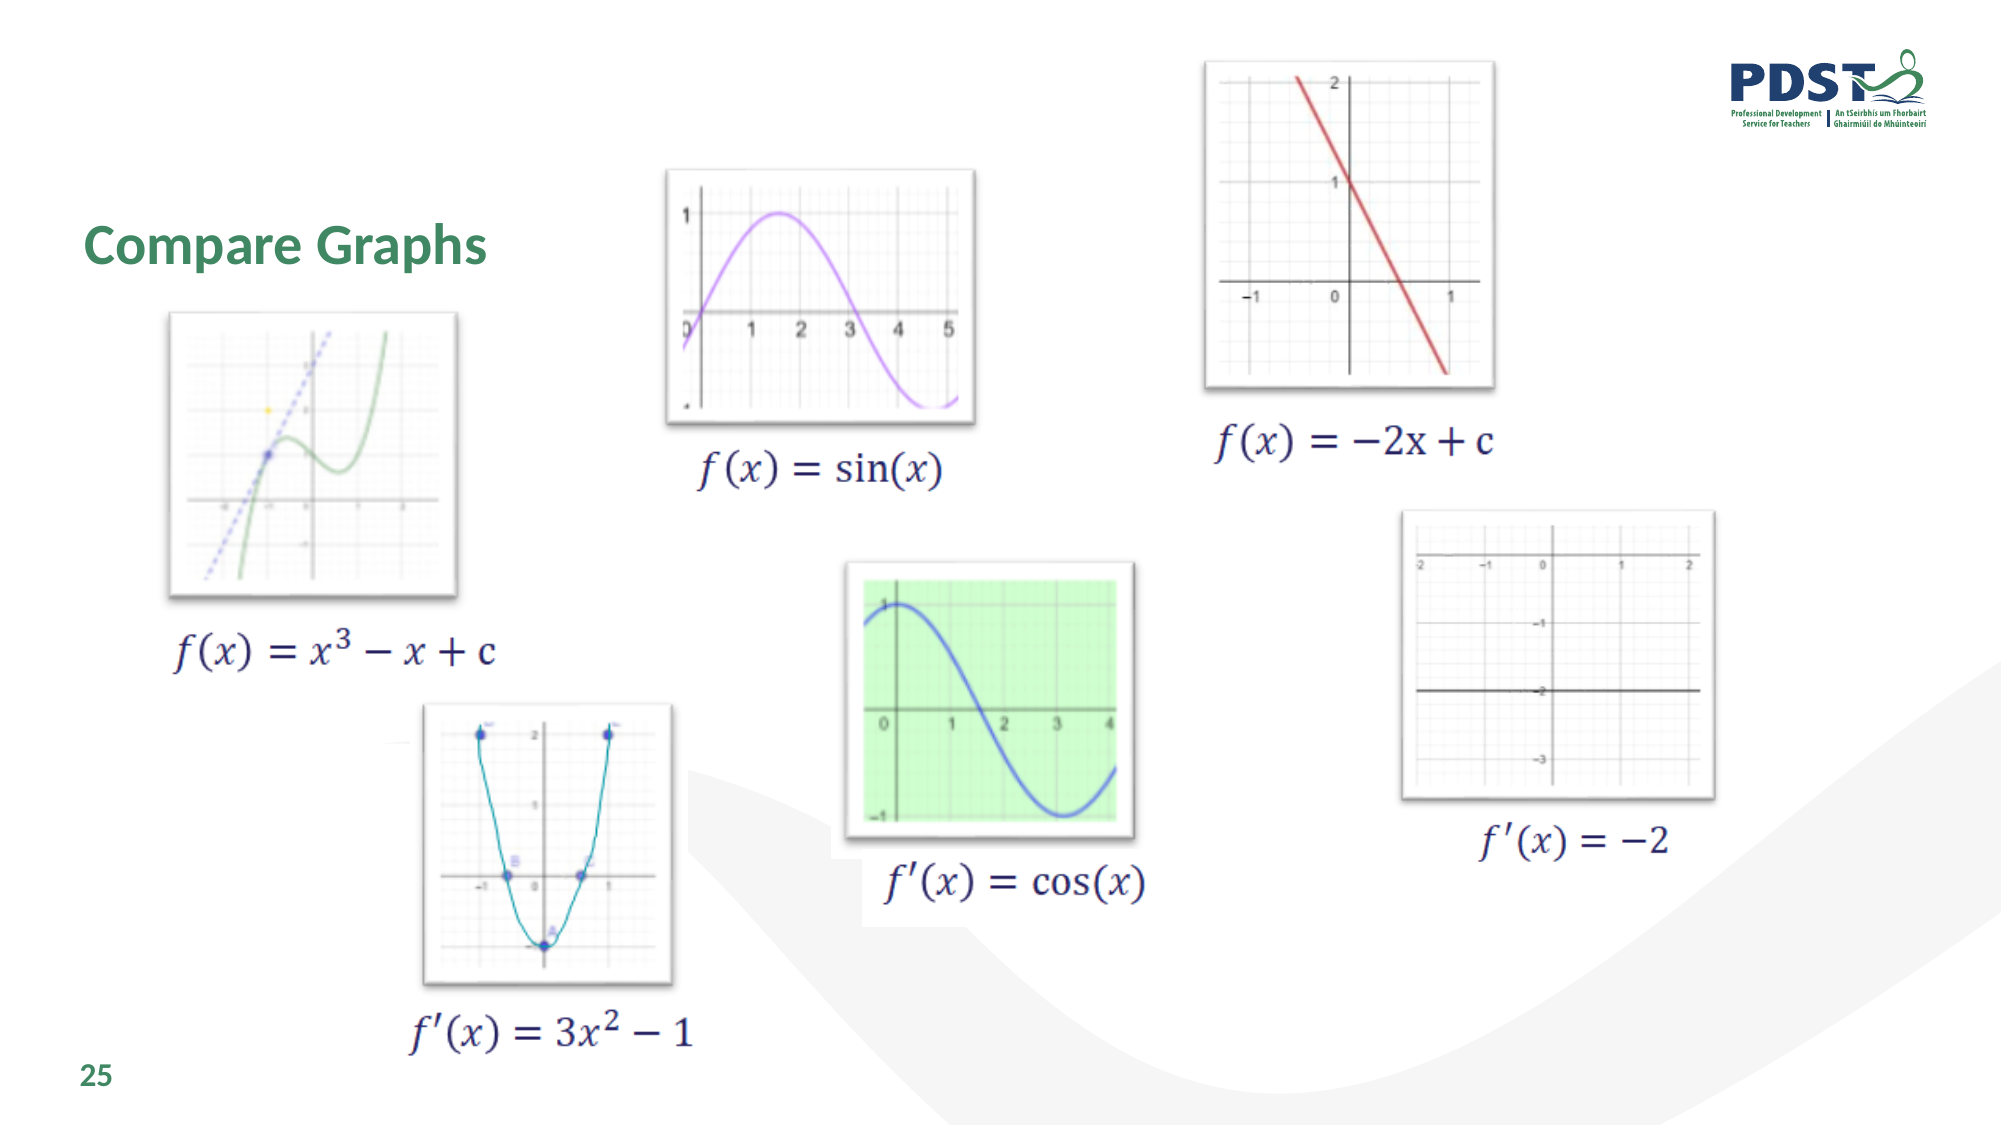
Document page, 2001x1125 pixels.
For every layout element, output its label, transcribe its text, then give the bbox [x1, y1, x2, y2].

picture [152, 622, 712, 1078]
picture [1194, 413, 1505, 485]
picture [652, 160, 990, 512]
title Compare Graphs [84, 147, 947, 278]
picture [1192, 52, 1507, 405]
picture [1388, 502, 1727, 882]
slide_number ‹#› [0, 1042, 128, 1103]
picture [830, 550, 1168, 927]
picture [152, 302, 473, 618]
